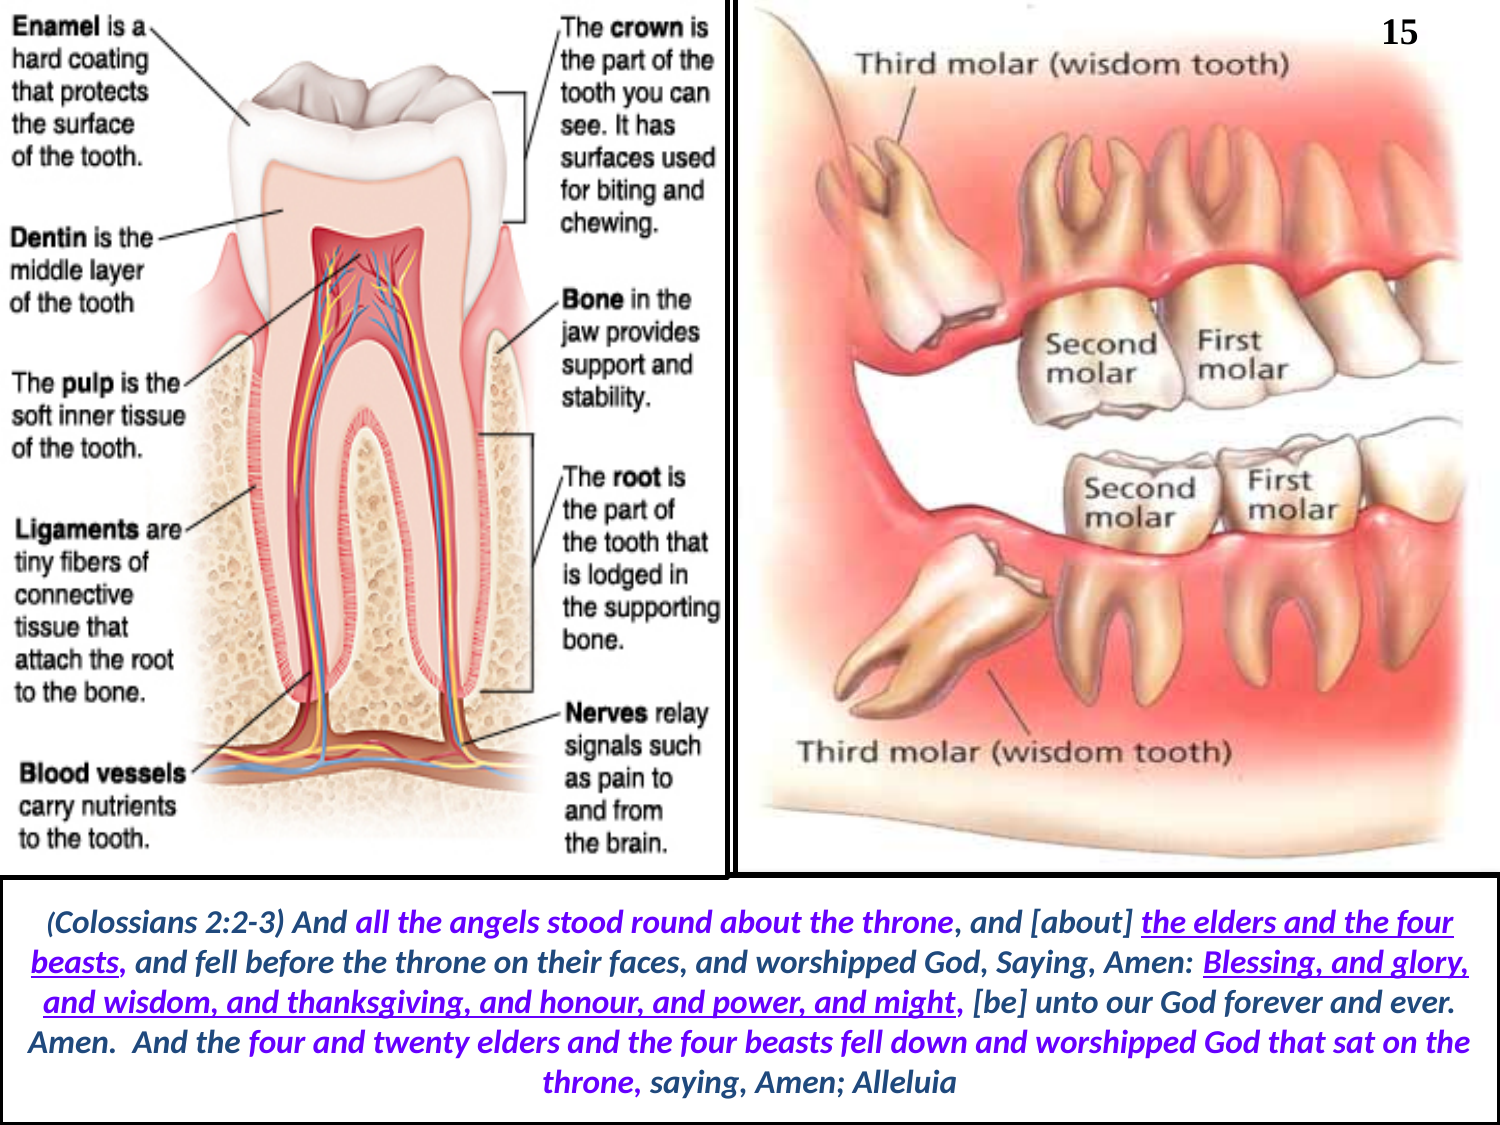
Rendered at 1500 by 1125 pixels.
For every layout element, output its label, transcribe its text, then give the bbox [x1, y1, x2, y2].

picture [737, 0, 1500, 876]
text_box (Colossians 2:2-3) And all the angels stood round about the throne, and [about] the elders and the four beasts, and fell before the throne on their faces, and worshipped God, Saying, Amen: Blessing, and glory, and wisdom, and thanksgiving, and honour, and power, and might, [be] unto our God forever and ever. Amen. And the four and twenty elders and the four beasts fell down and worshipped God that sat on the throne, saying, Amen; Alleluia [0, 874, 1500, 1125]
picture [0, 0, 726, 876]
